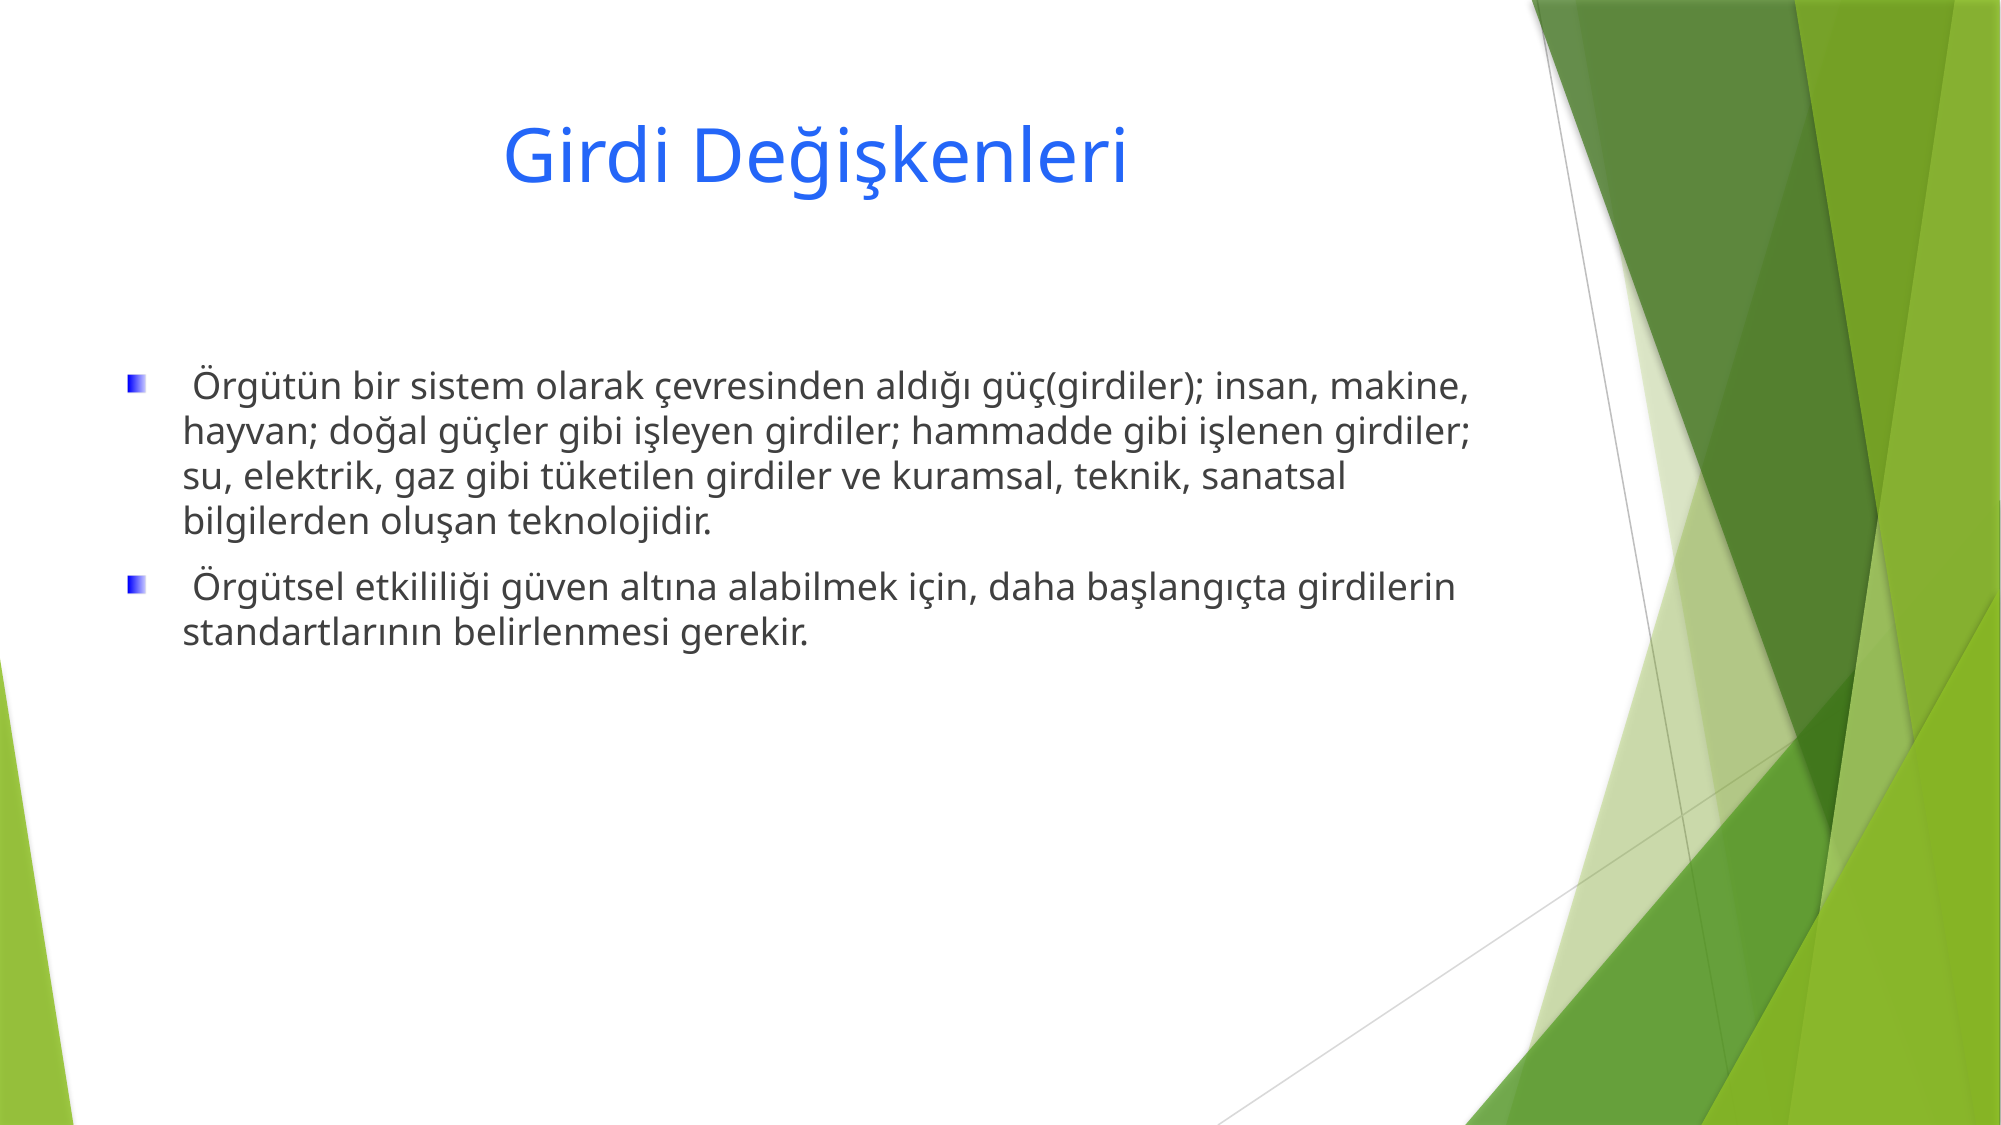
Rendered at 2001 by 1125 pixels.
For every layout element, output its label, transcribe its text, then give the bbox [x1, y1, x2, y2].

picture [126, 574, 148, 596]
title Girdi Değişkenleri [111, 99, 1522, 317]
picture [126, 373, 148, 395]
list Örgütün bir sistem olarak çevresinden aldığı güç(girdiler); insan, makine, hayvan; doğal güçler gibi işleyen girdiler; hammadde gibi işlenen girdiler; su, elektrik, gaz gibi tüketilen girdiler ve kuramsal, teknik, sanatsal bilgilerden oluşan teknolojidir. Örgütsel etkililiği güven altına alabilmek için, daha başlangıçta girdilerin standartlarının belirlenmesi gerekir. [111, 354, 1522, 992]
